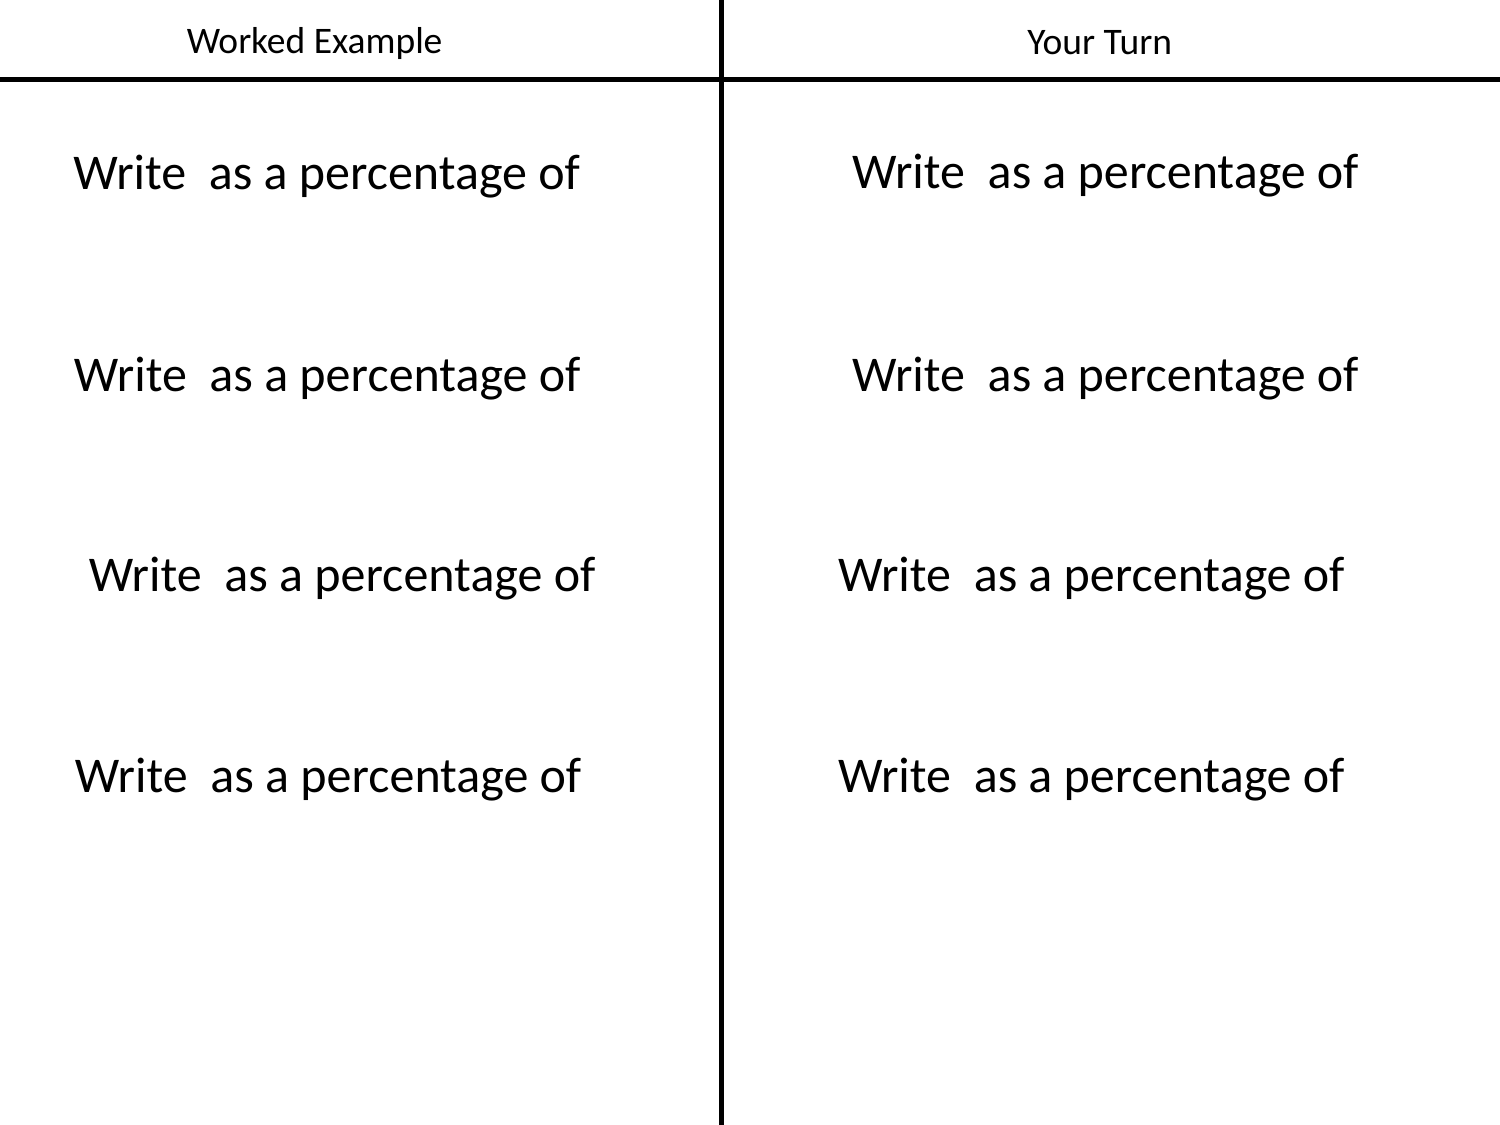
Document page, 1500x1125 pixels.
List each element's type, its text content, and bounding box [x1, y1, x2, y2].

text_box Worked Example [169, 8, 460, 69]
text_box Your Turn [954, 9, 1245, 70]
